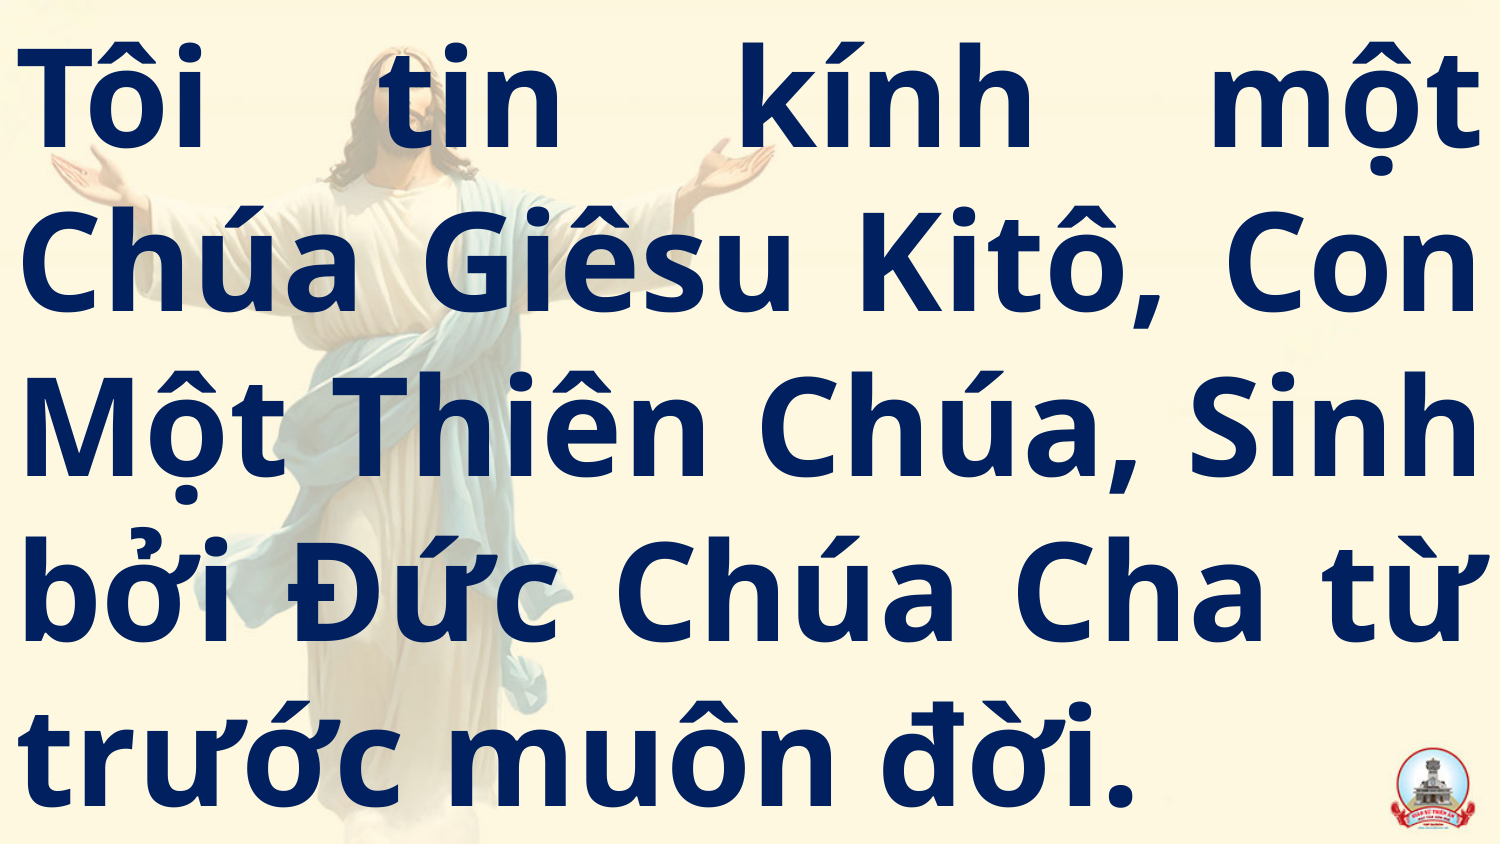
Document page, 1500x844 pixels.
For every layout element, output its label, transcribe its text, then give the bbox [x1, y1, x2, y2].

title Tôi tin kính một Chúa Giêsu Kitô, Con Một Thiên Chúa, Sinh bởi Đức Chúa Cha từ trước muôn đời. [0, 0, 1500, 844]
